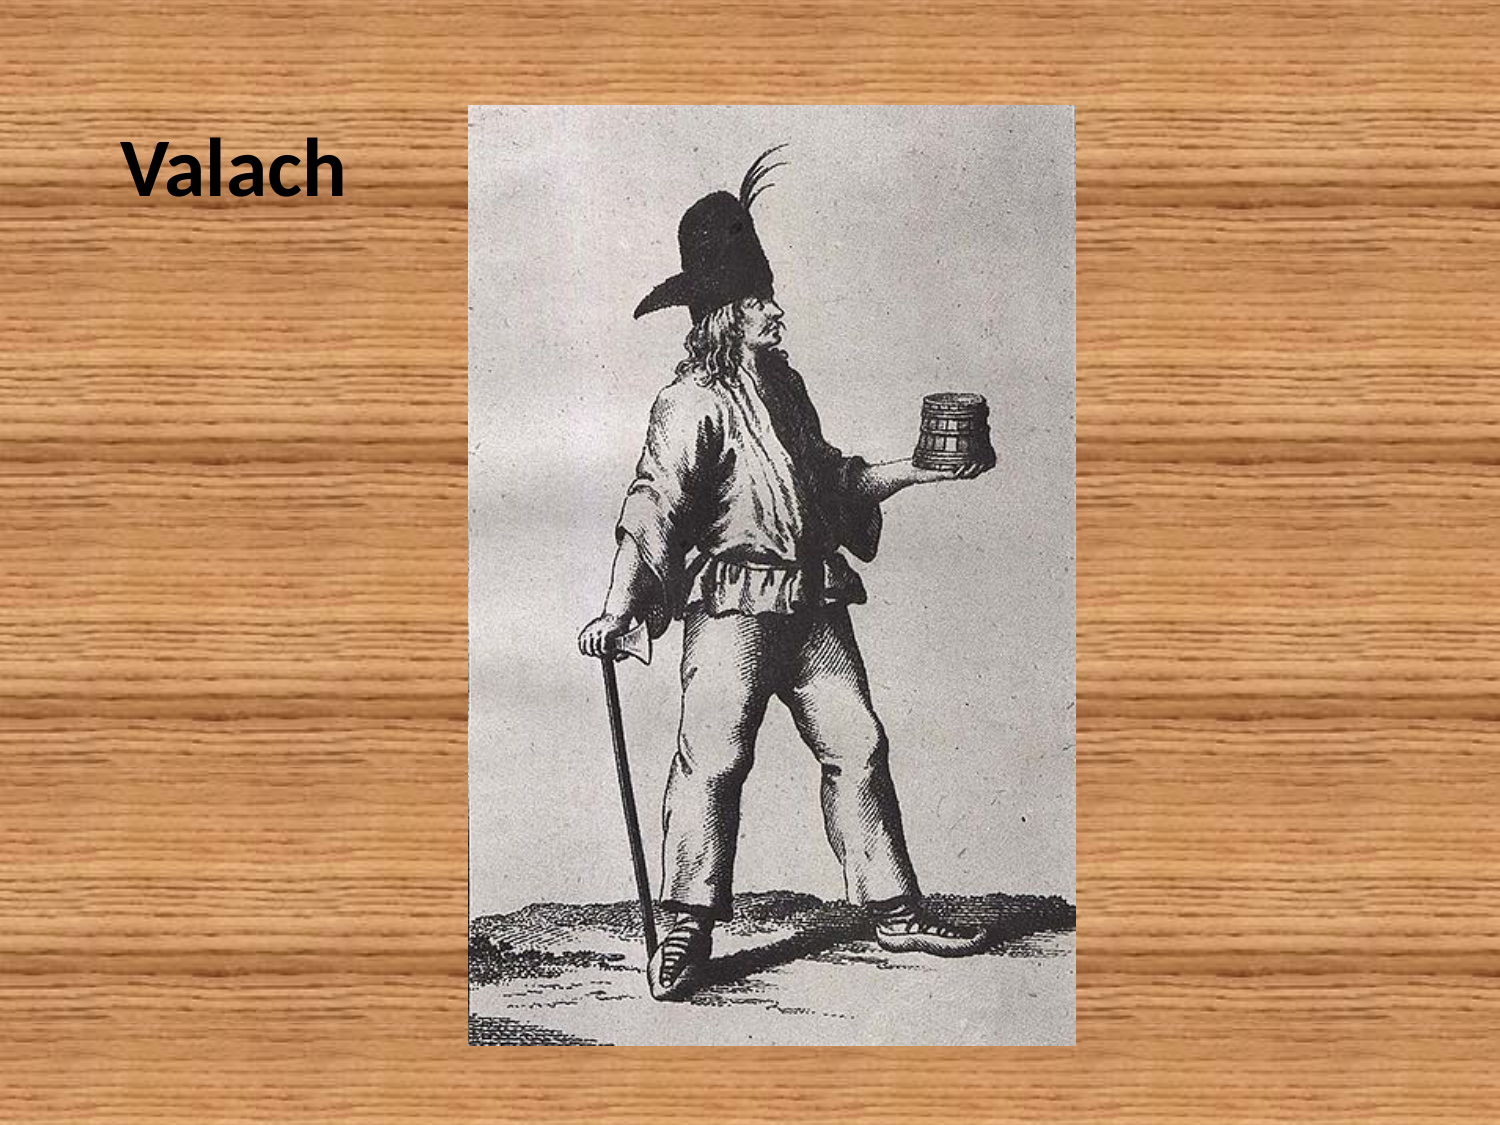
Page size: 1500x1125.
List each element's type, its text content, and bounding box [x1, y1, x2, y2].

text_box Valach [105, 105, 399, 221]
picture [0, 0, 1500, 1125]
